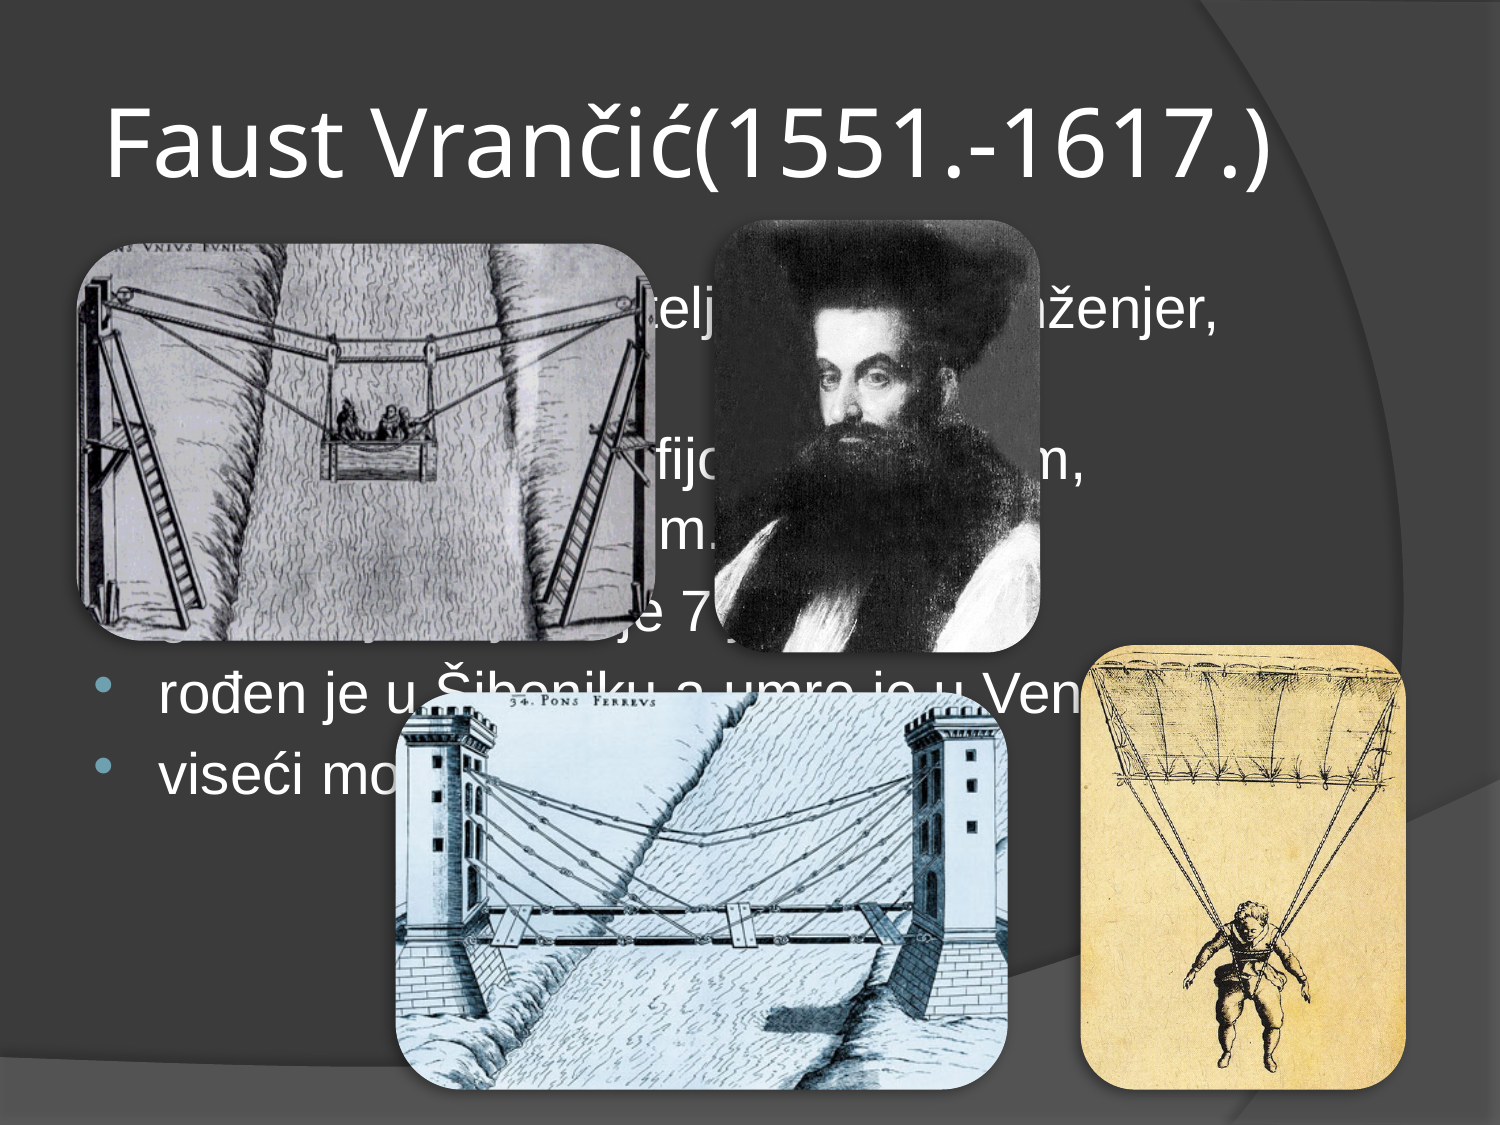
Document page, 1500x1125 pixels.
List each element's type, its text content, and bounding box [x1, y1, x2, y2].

title Faust Vrančić(1551.-1617.) [75, 45, 1300, 233]
picture [714, 219, 1041, 653]
list jezikoslovac, izumitelj, diplomat, inženjer, svećenik, biskup. bavio se leksikografijom, filozofijom, teologijom i tehnikom. govorio je najmanje 7 jezika. rođen je u Šibeniku,a umro je u Veneciji viseći most, padobran, žičara [75, 262, 1300, 1005]
picture [1080, 644, 1407, 1090]
picture [395, 692, 1008, 1090]
picture [76, 243, 656, 641]
